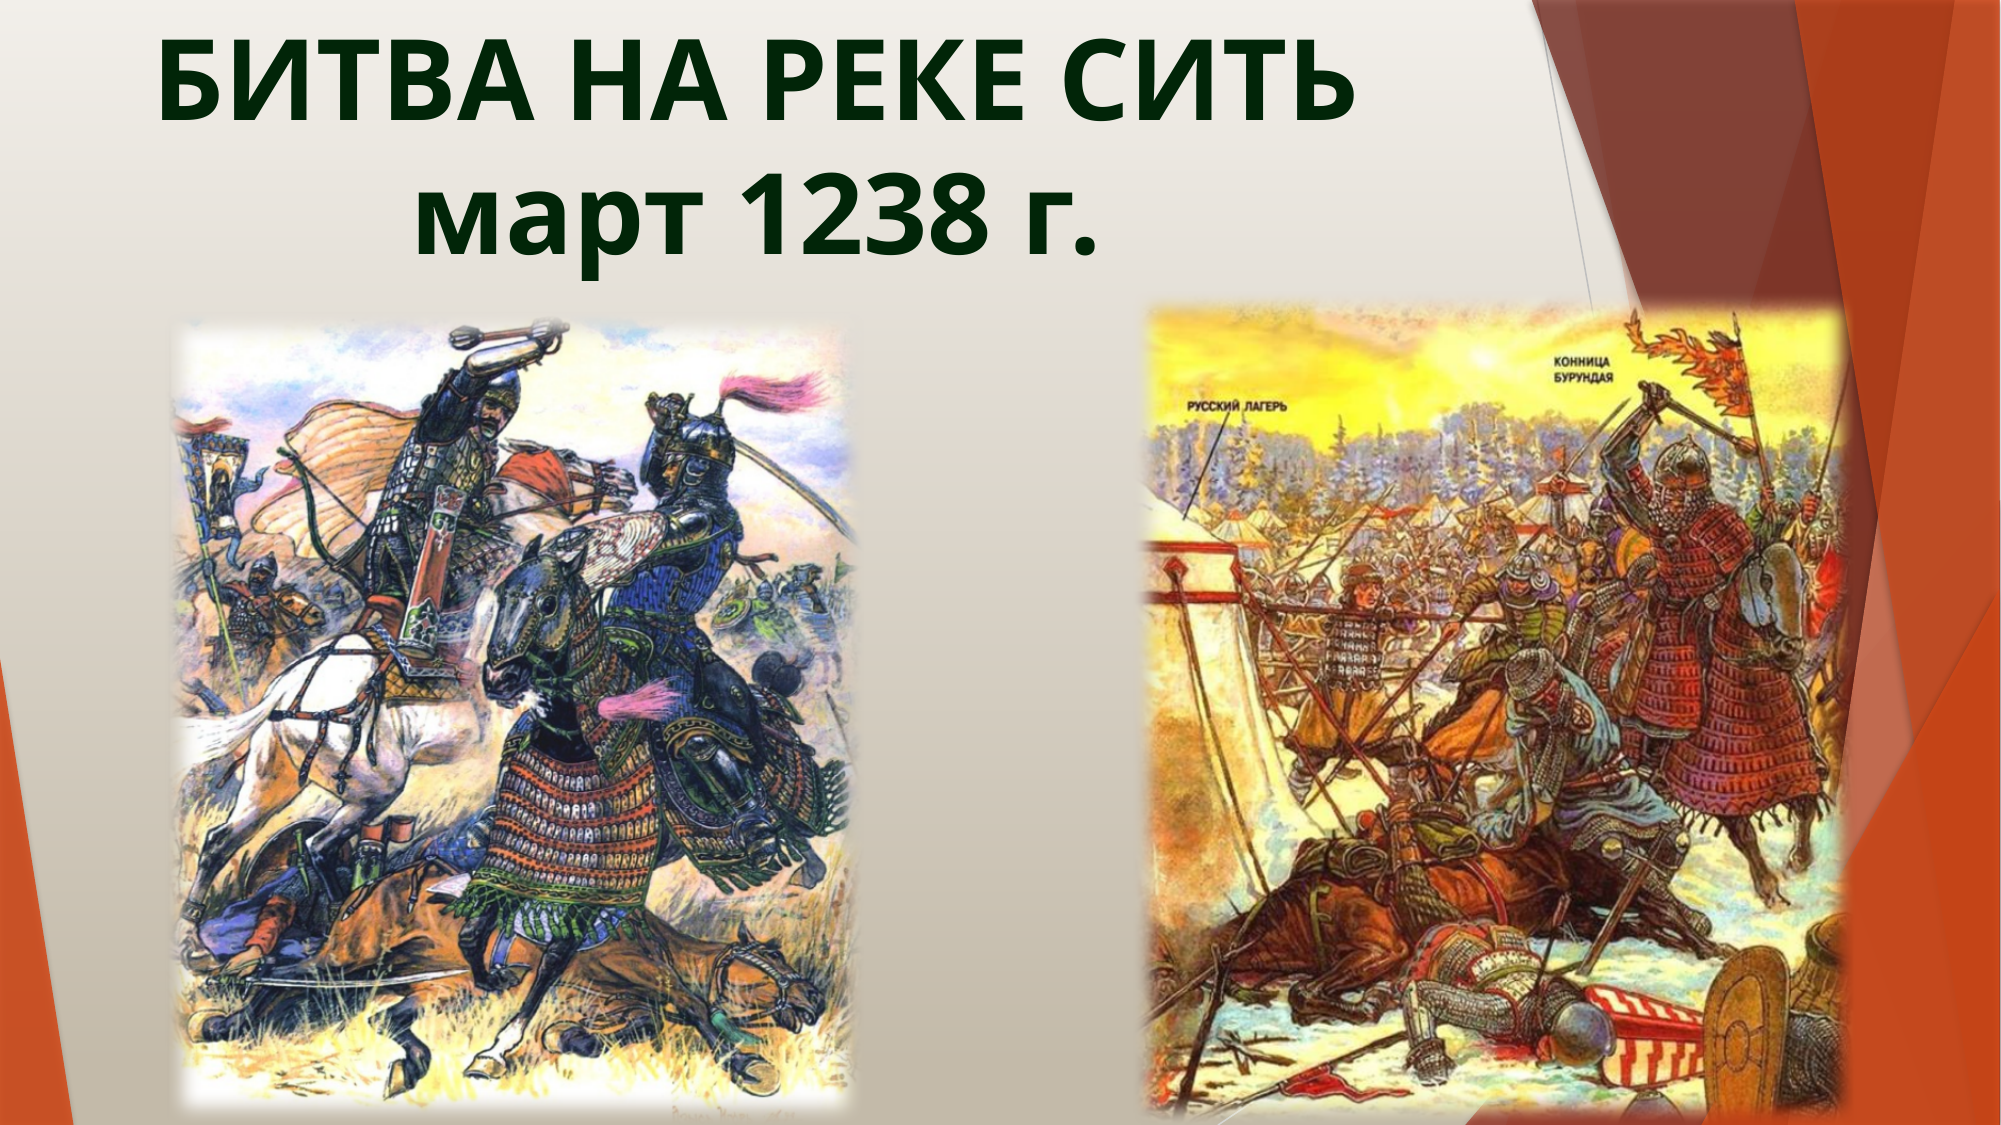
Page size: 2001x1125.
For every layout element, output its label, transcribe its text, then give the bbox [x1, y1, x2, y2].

picture [164, 312, 865, 1125]
picture [1133, 291, 1857, 1125]
text_box БИТВА НА РЕКЕ СИТЬ март 1238 г. [133, 0, 1380, 285]
